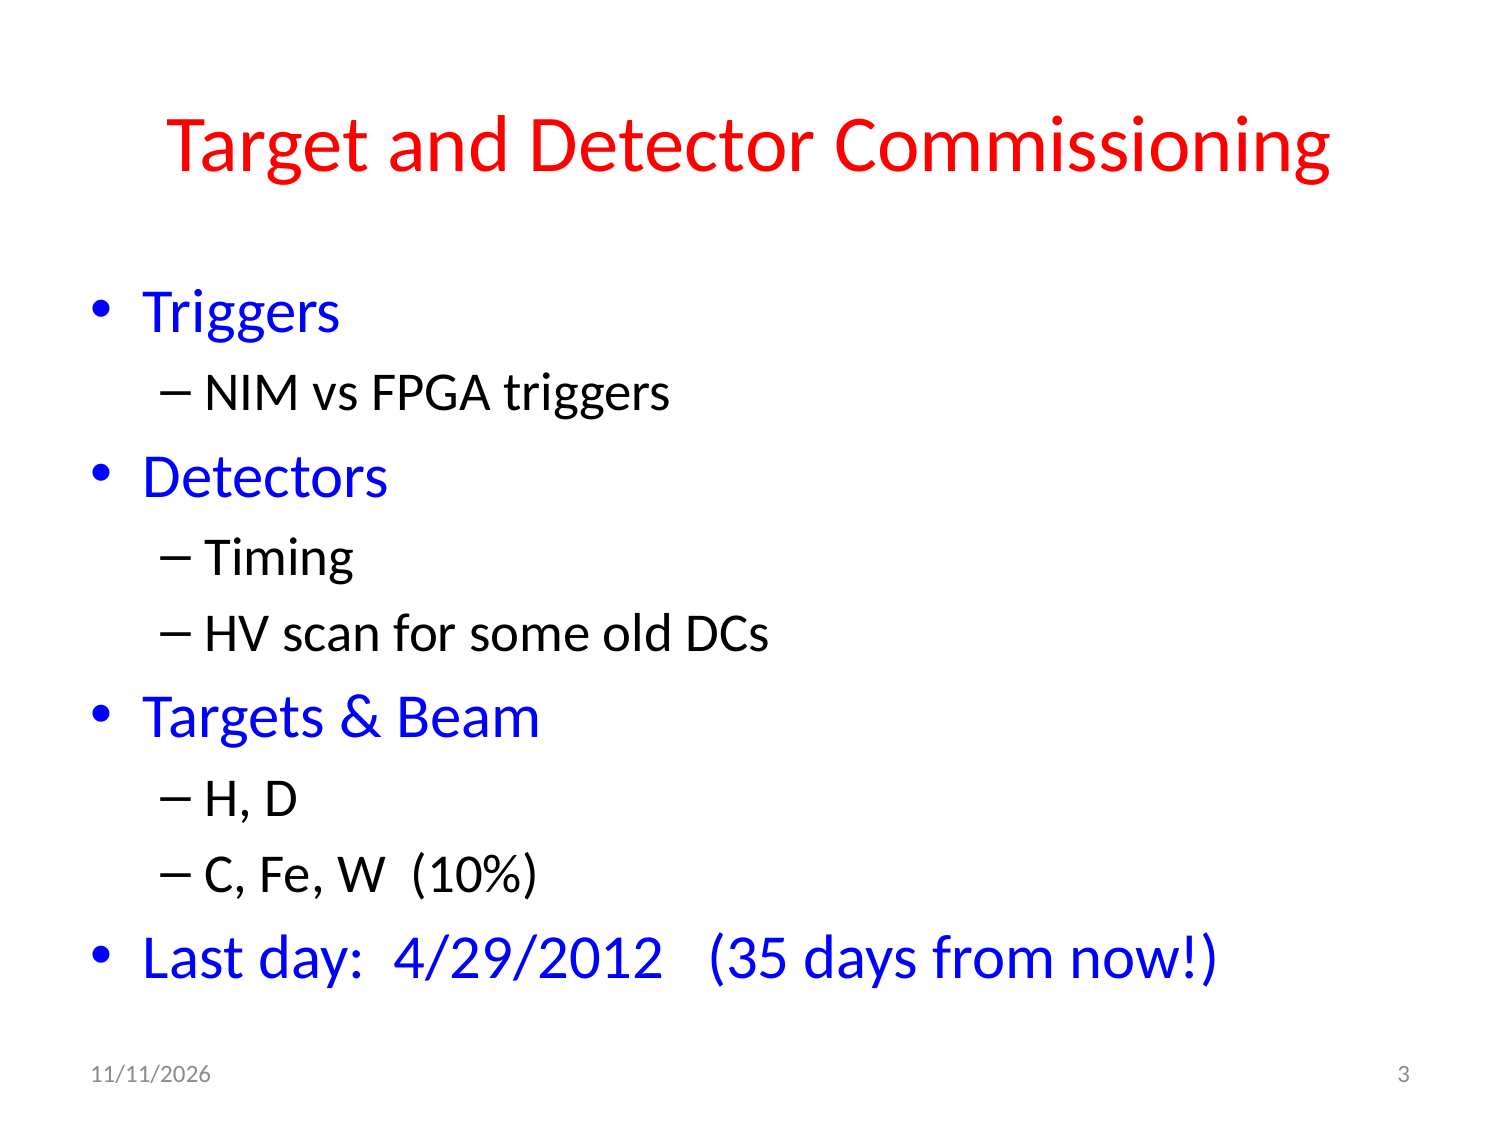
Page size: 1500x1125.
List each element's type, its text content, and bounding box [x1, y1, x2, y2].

list Triggers NIM vs FPGA triggers Detectors Timing HV scan for some old DCs Targets & Beam H, D C, Fe, W (10%) Last day: 4/29/2012 (35 days from now!) [75, 262, 1425, 1005]
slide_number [75, 1042, 425, 1103]
title Target and Detector Commissioning [75, 45, 1425, 233]
slide_number 3 [1074, 1042, 1425, 1103]
